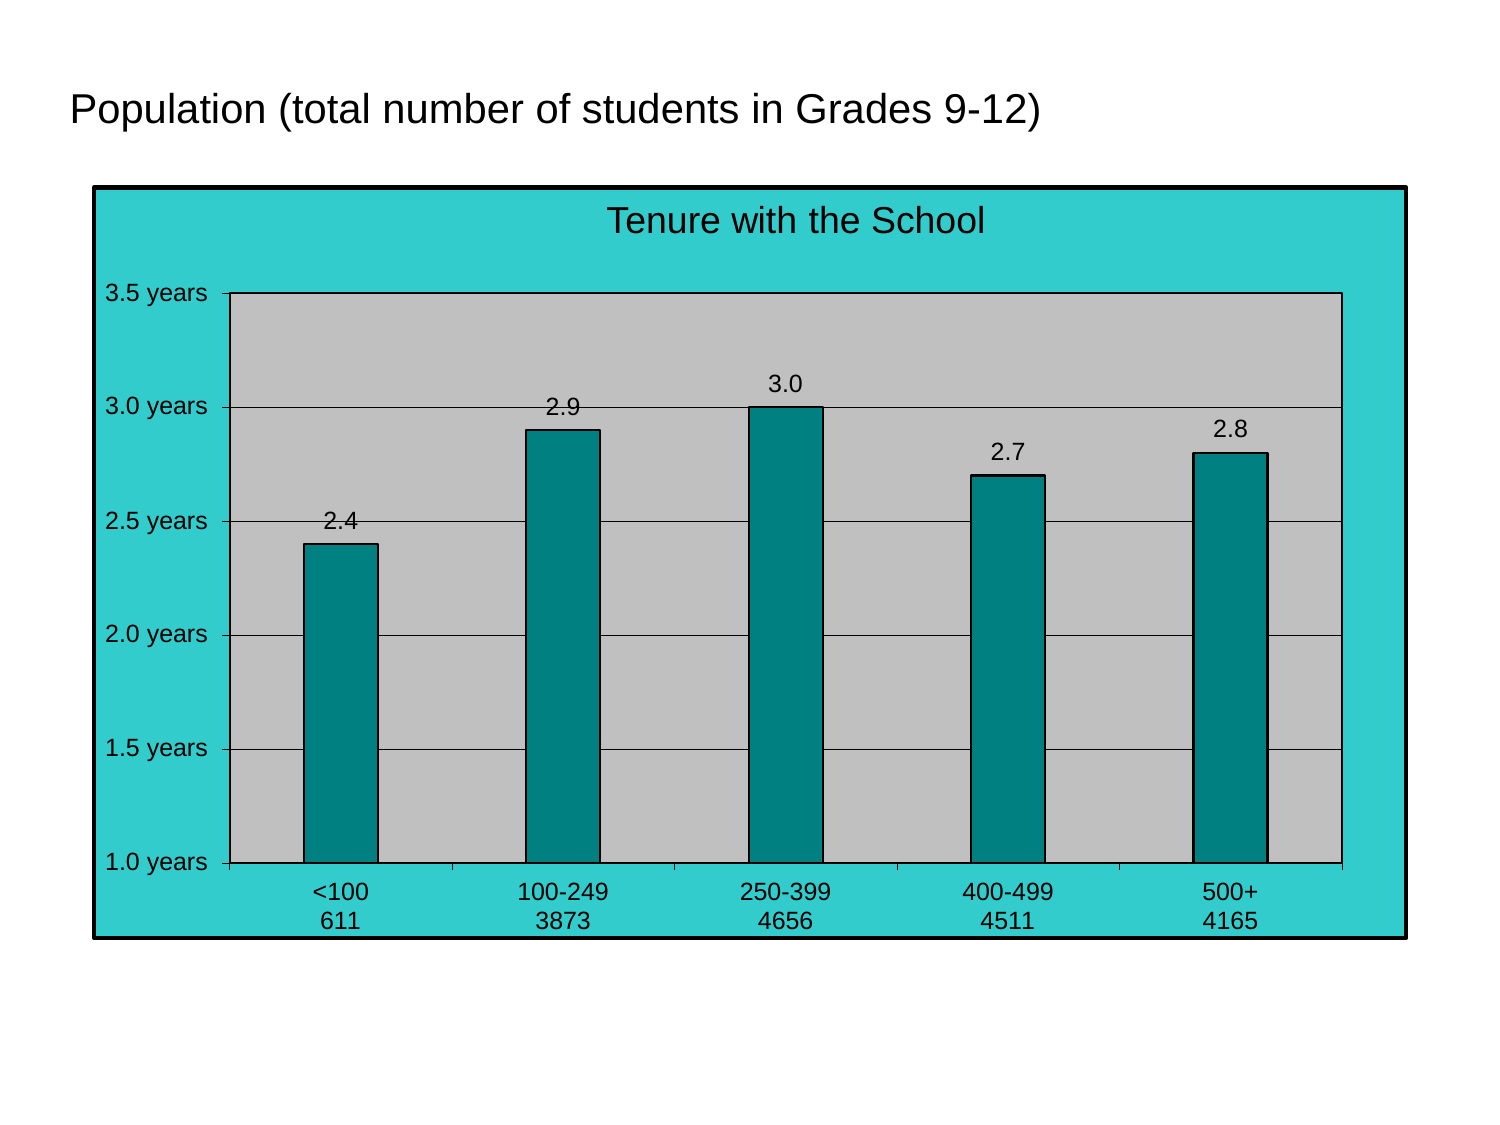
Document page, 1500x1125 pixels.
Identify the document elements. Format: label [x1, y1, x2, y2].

picture [91, 185, 1409, 940]
